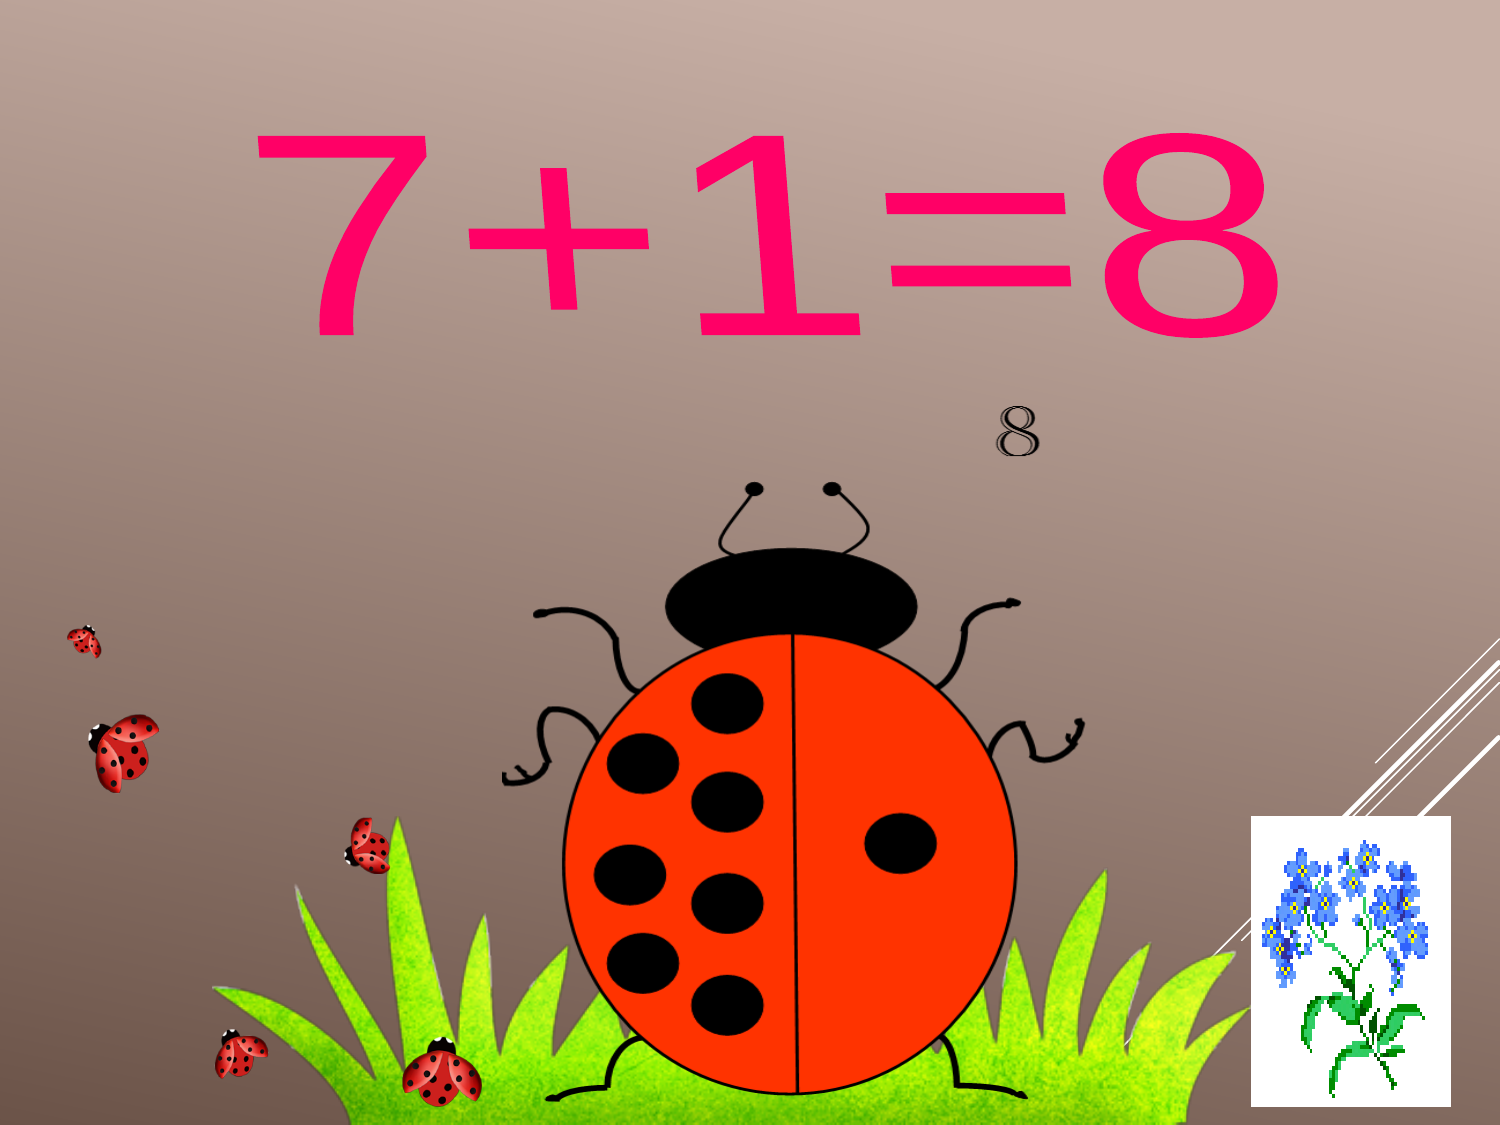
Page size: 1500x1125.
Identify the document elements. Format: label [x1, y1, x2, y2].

picture [67, 392, 1452, 1125]
